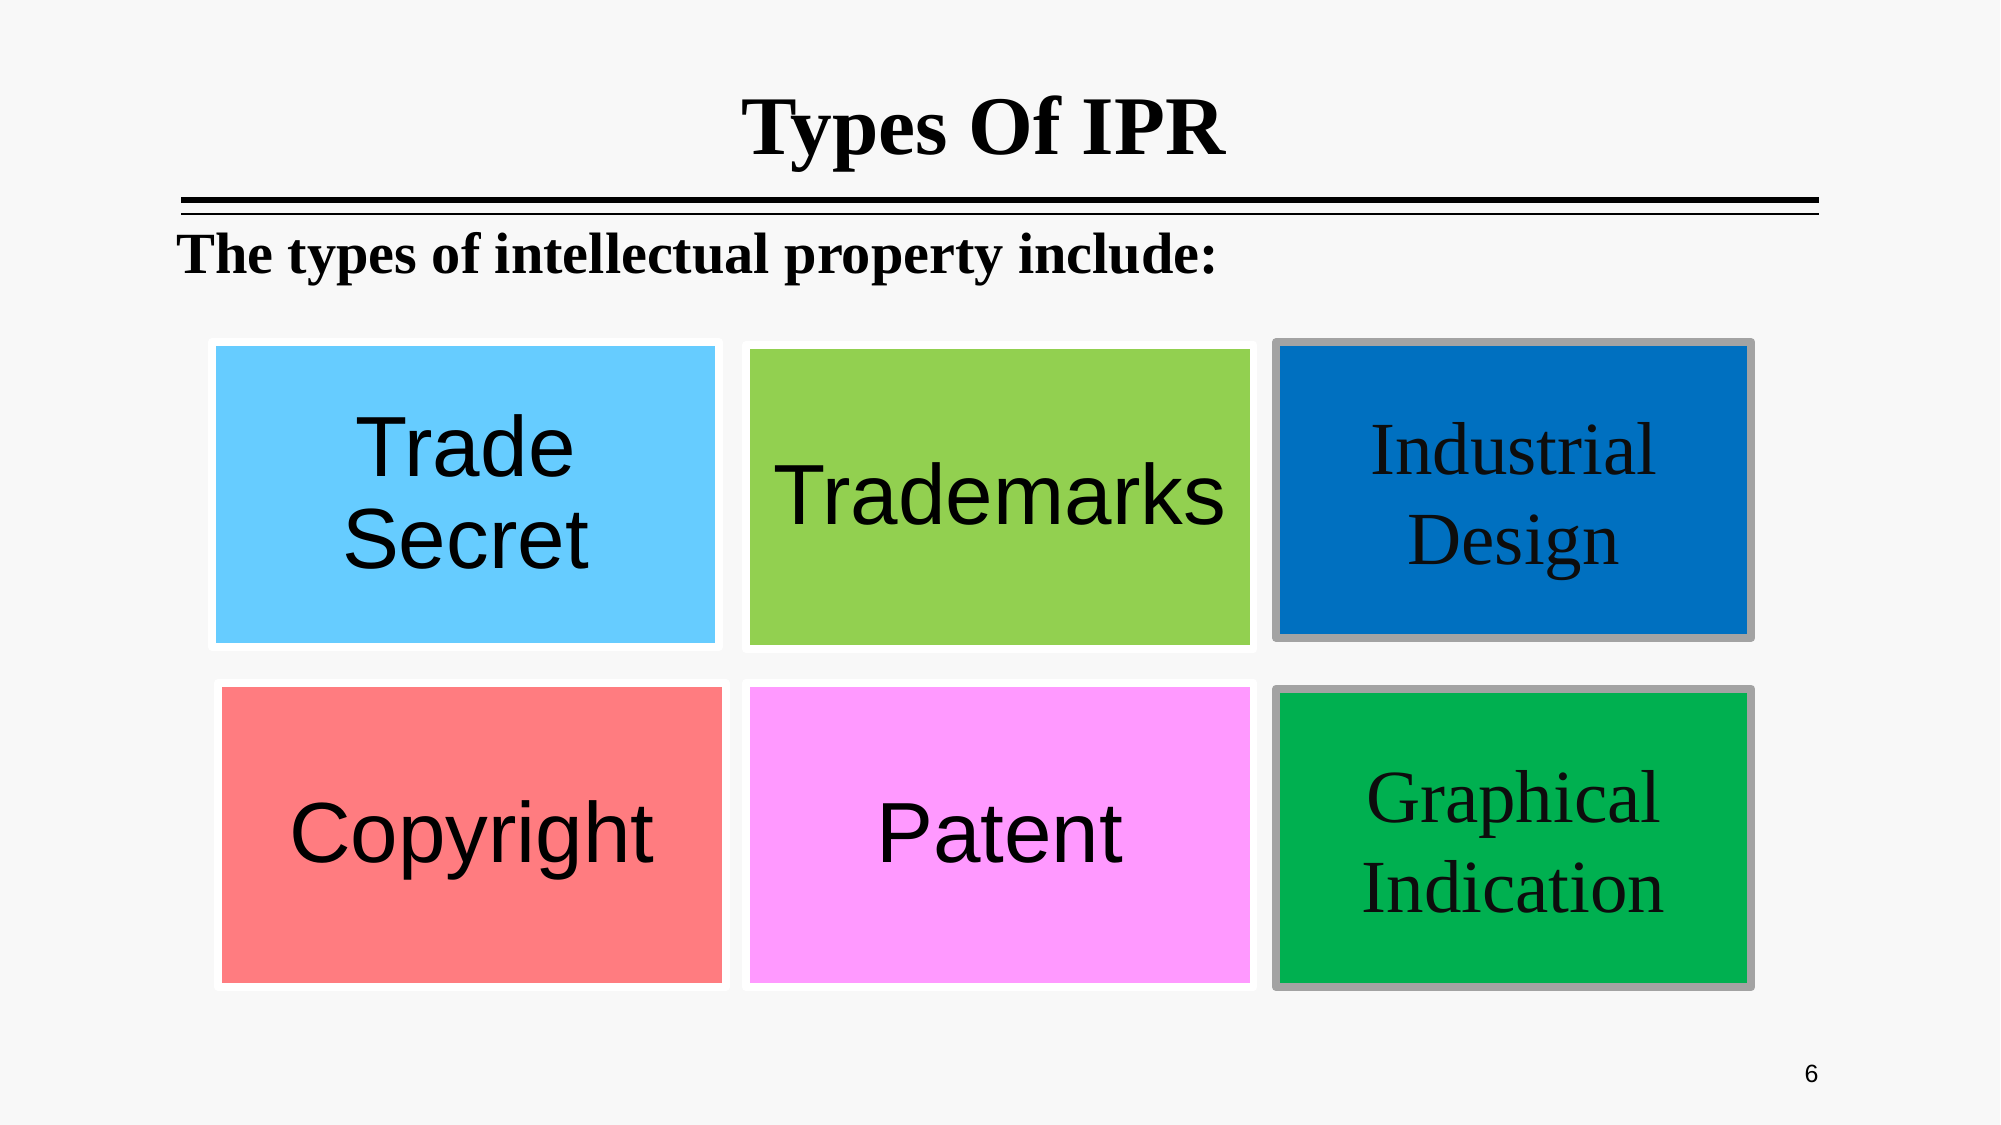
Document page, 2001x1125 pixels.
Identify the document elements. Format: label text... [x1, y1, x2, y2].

slide_number 6 [1518, 1042, 1819, 1103]
text_box Industrial Design [1272, 338, 1755, 642]
text_box Graphical Indication [1702, 685, 1755, 991]
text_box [90, 342, 1695, 1003]
list The types of intellectual property include: [176, 215, 1814, 988]
title Types Of IPR [181, 0, 1819, 180]
